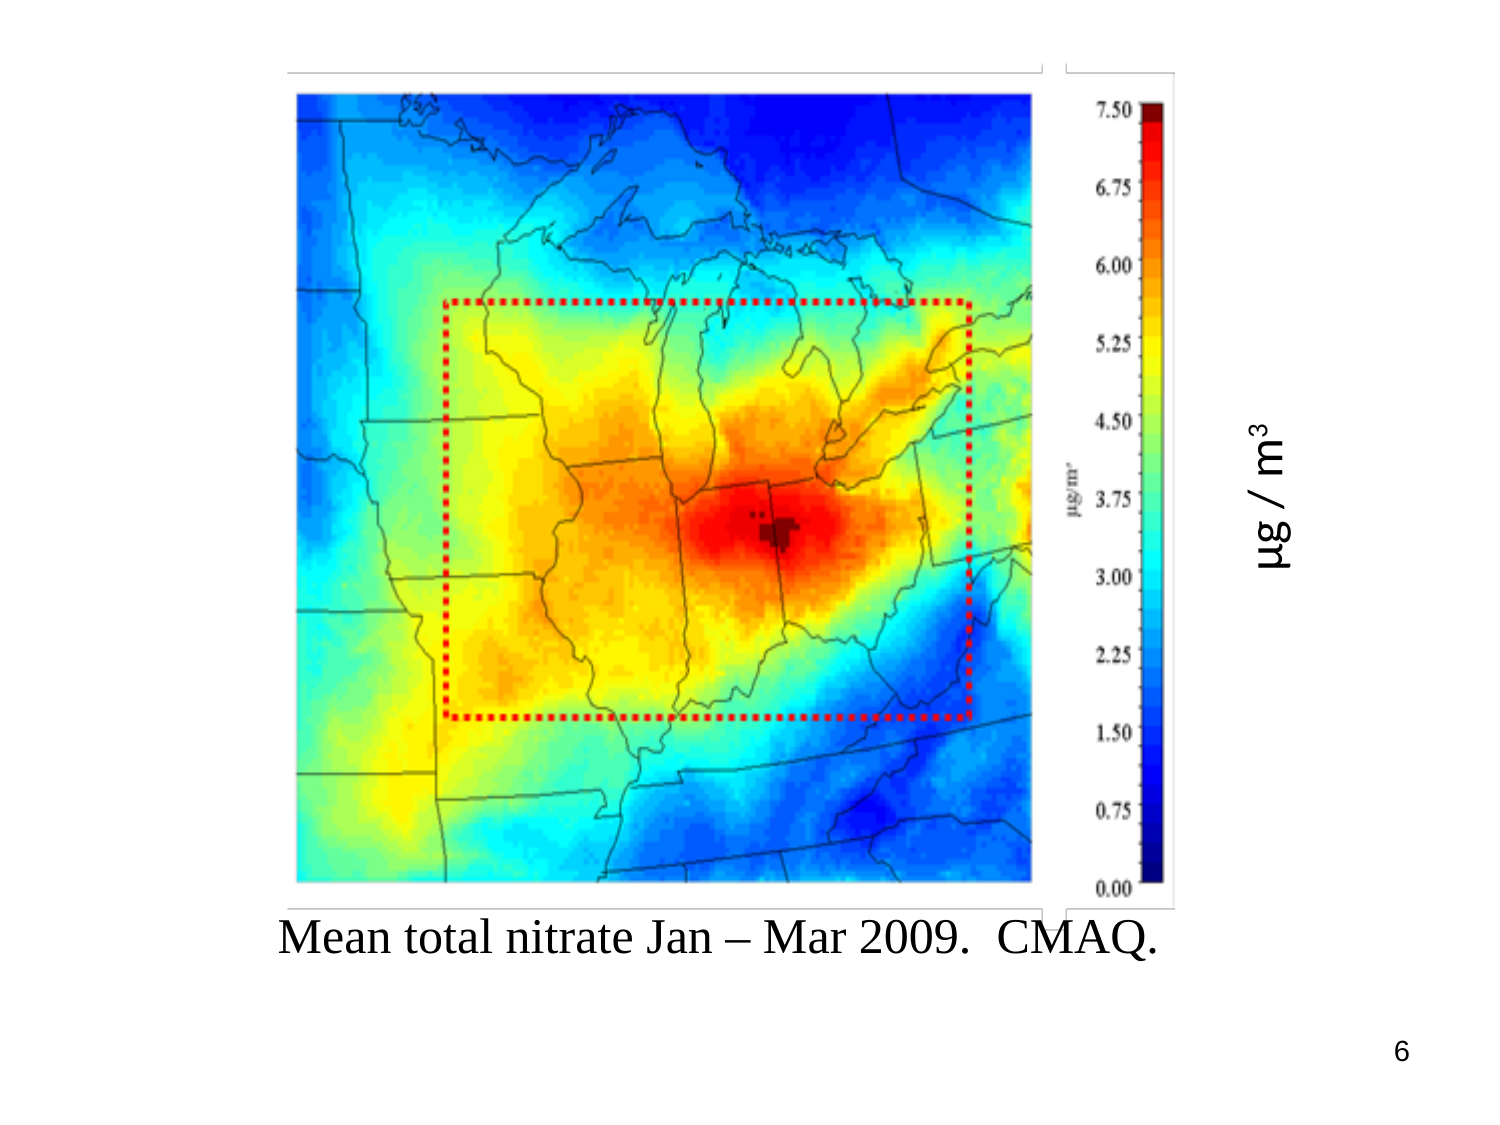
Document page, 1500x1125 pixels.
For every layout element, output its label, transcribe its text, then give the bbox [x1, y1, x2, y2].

picture [287, 62, 1176, 934]
text_box µg / m3 [1224, 409, 1300, 587]
text_box Mean total nitrate Jan – Mar 2009. CMAQ. [263, 896, 1200, 971]
slide_number 6 [1074, 1024, 1425, 1103]
